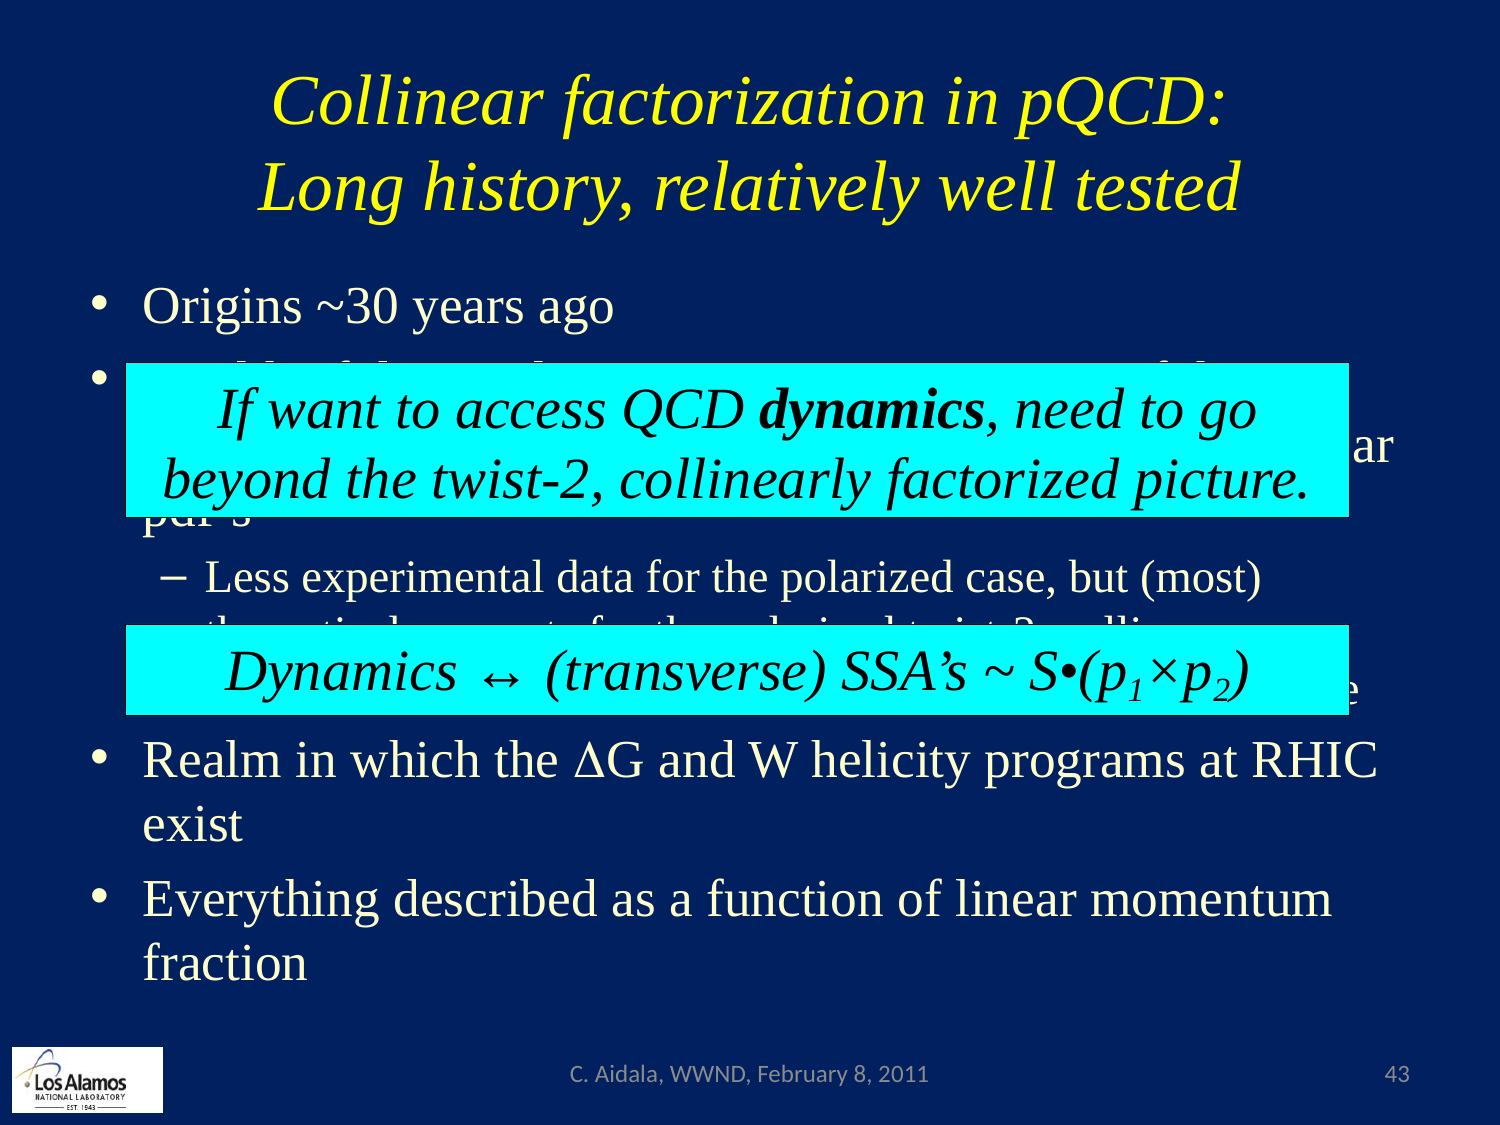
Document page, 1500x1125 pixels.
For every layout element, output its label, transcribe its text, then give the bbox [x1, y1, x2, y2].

list Origins ~30 years ago Wealth of data on linear momentum structure of the nucleon that can be described in terms of twist-2, collinear pdf’s Less experimental data for the polarized case, but (most) theoretical concepts for the polarized twist-2, collinear distributions shared the same origin as in the unpolarized case Realm in which the DG and W helicity programs at RHIC exist Everything described as a function of linear momentum fraction [75, 262, 1425, 1005]
title Collinear factorization in pQCD: Long history, relatively well tested [75, 45, 1425, 233]
picture [12, 1047, 163, 1113]
text_box If want to access QCD dynamics, need to go beyond the twist-2, collinearly factorized picture. [125, 362, 1350, 518]
text_box Dynamics ↔ (transverse) SSA’s ~ S•(p1×p2) [125, 624, 1350, 716]
slide_number 43 [1074, 1042, 1425, 1103]
footer C. Aidala, WWND, February 8, 2011 [512, 1042, 988, 1103]
